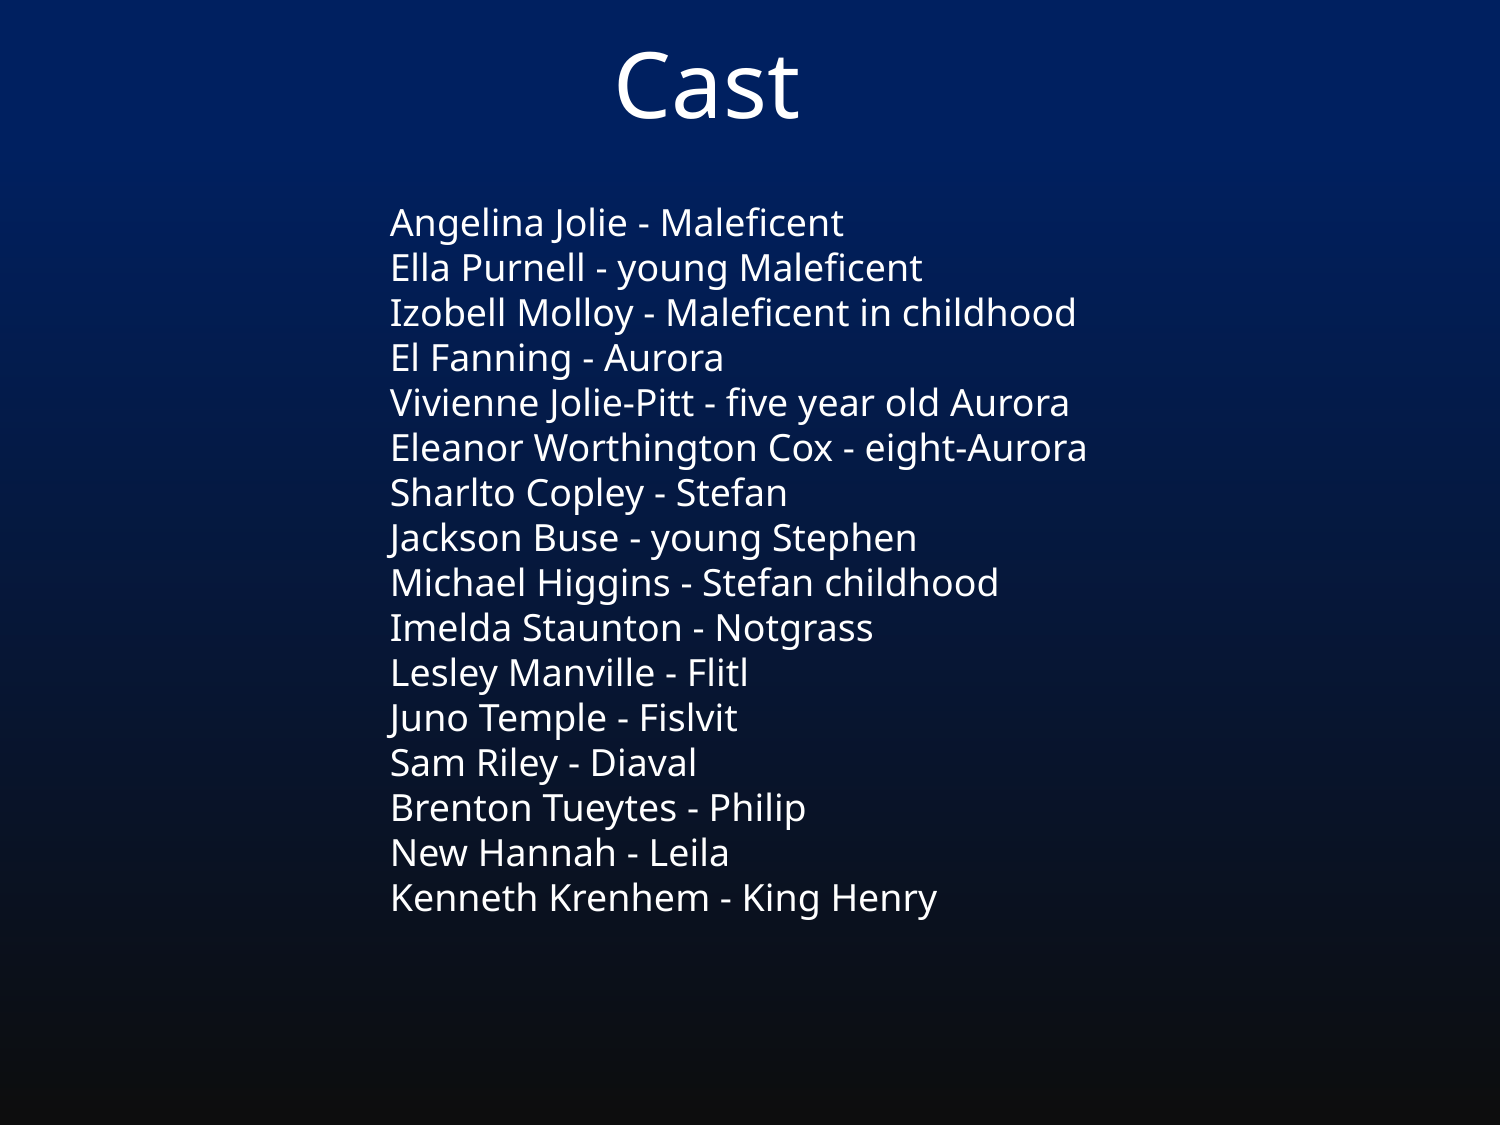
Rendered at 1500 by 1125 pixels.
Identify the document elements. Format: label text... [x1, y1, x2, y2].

text_box Cast [599, 19, 816, 144]
text_box Angelina Jolie - Maleficent Ella Purnell - young Maleficent Izobell Molloy - Maleficent in childhood El Fanning - Aurora Vivienne Jolie-Pitt - five year old Aurora Eleanor Worthington Cox - eight-Aurora Sharlto Copley - Stefan Jackson Buse - young Stephen Michael Higgins - Stefan childhood Imelda Staunton - Notgrass Lesley Manville - Flitl Juno Temple - Fislvit Sam Riley - Diaval Brenton Tueytes - Philip New Hannah - Leila Kenneth Krenhem - King Henry [374, 191, 1125, 927]
